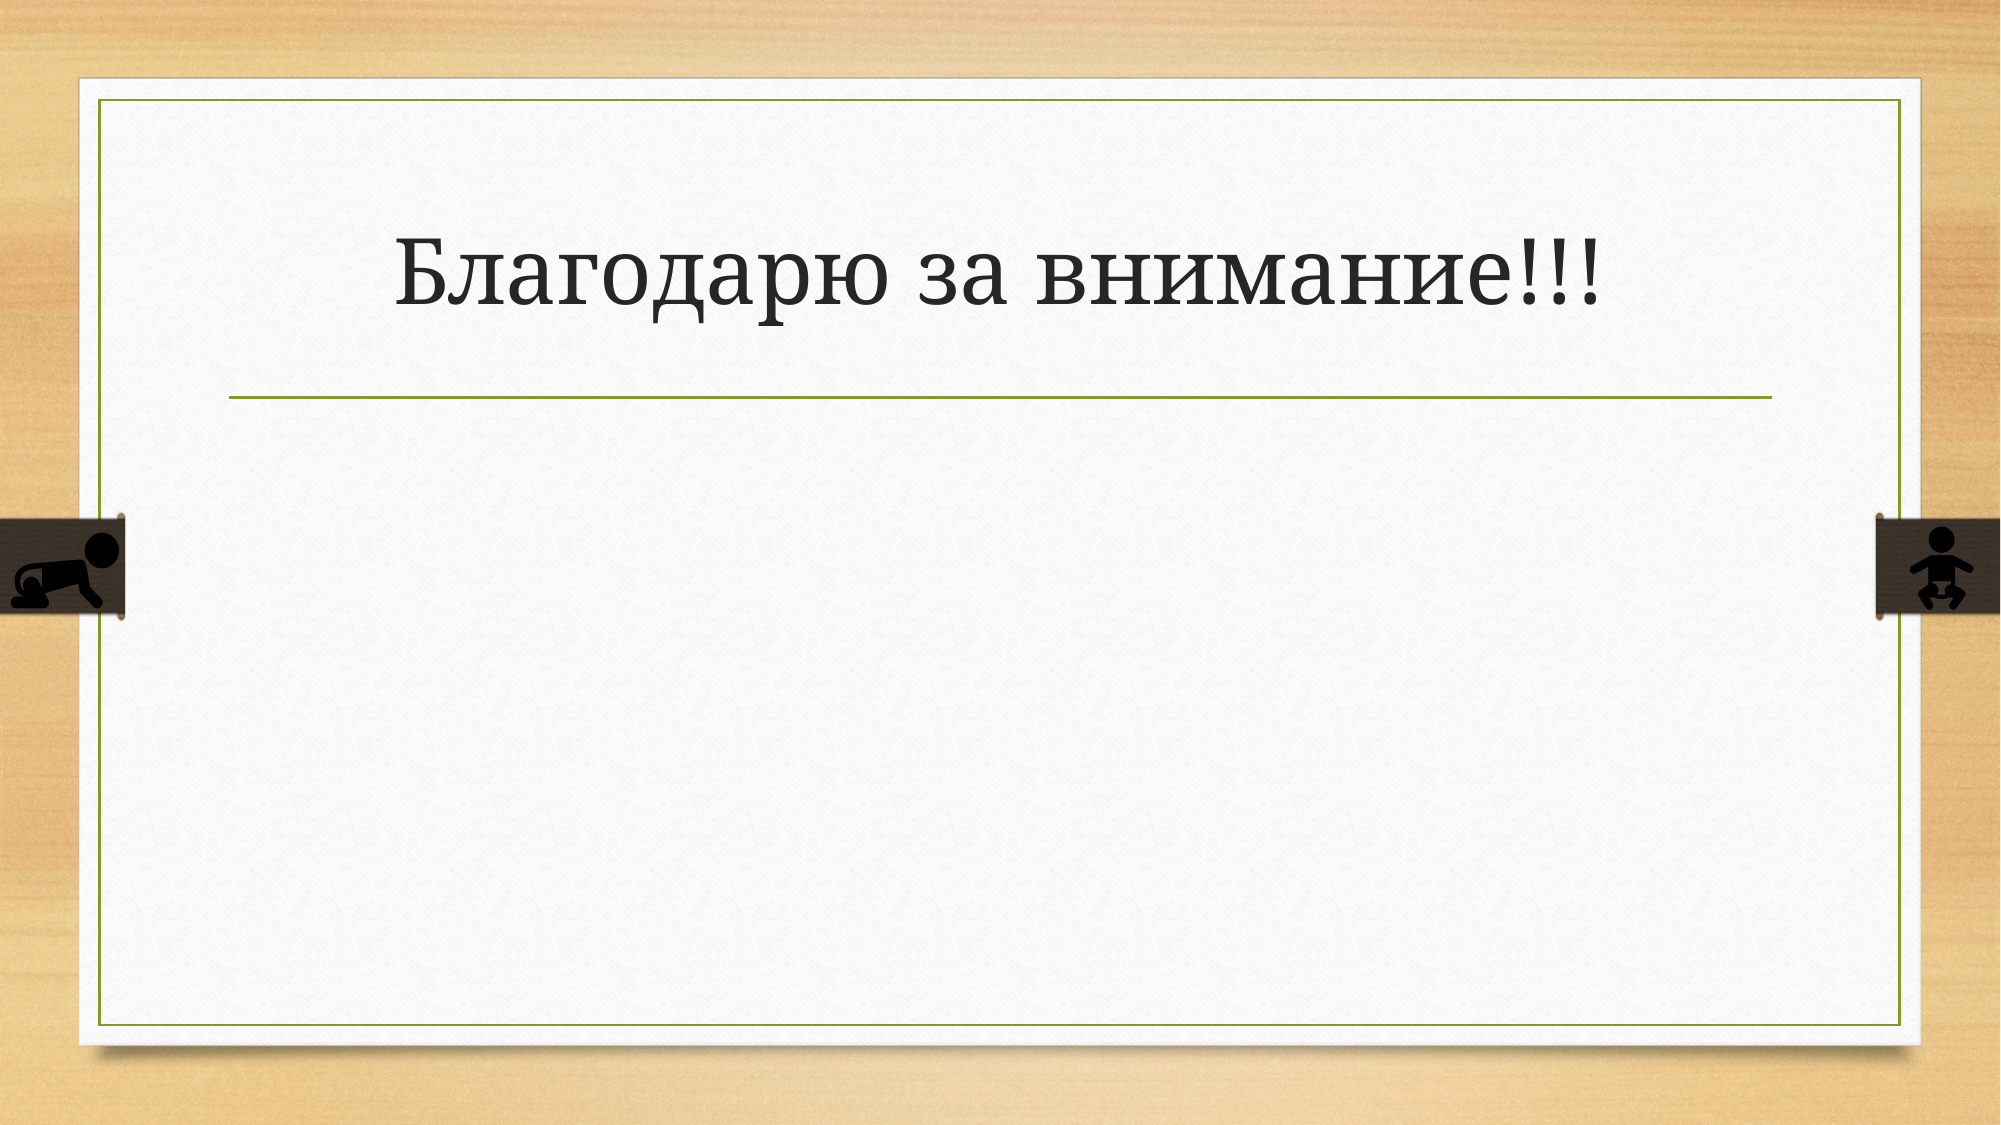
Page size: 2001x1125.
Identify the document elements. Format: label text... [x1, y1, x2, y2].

title Благодарю за внимание!!! [212, 161, 1788, 375]
picture [0, 0, 2001, 1125]
